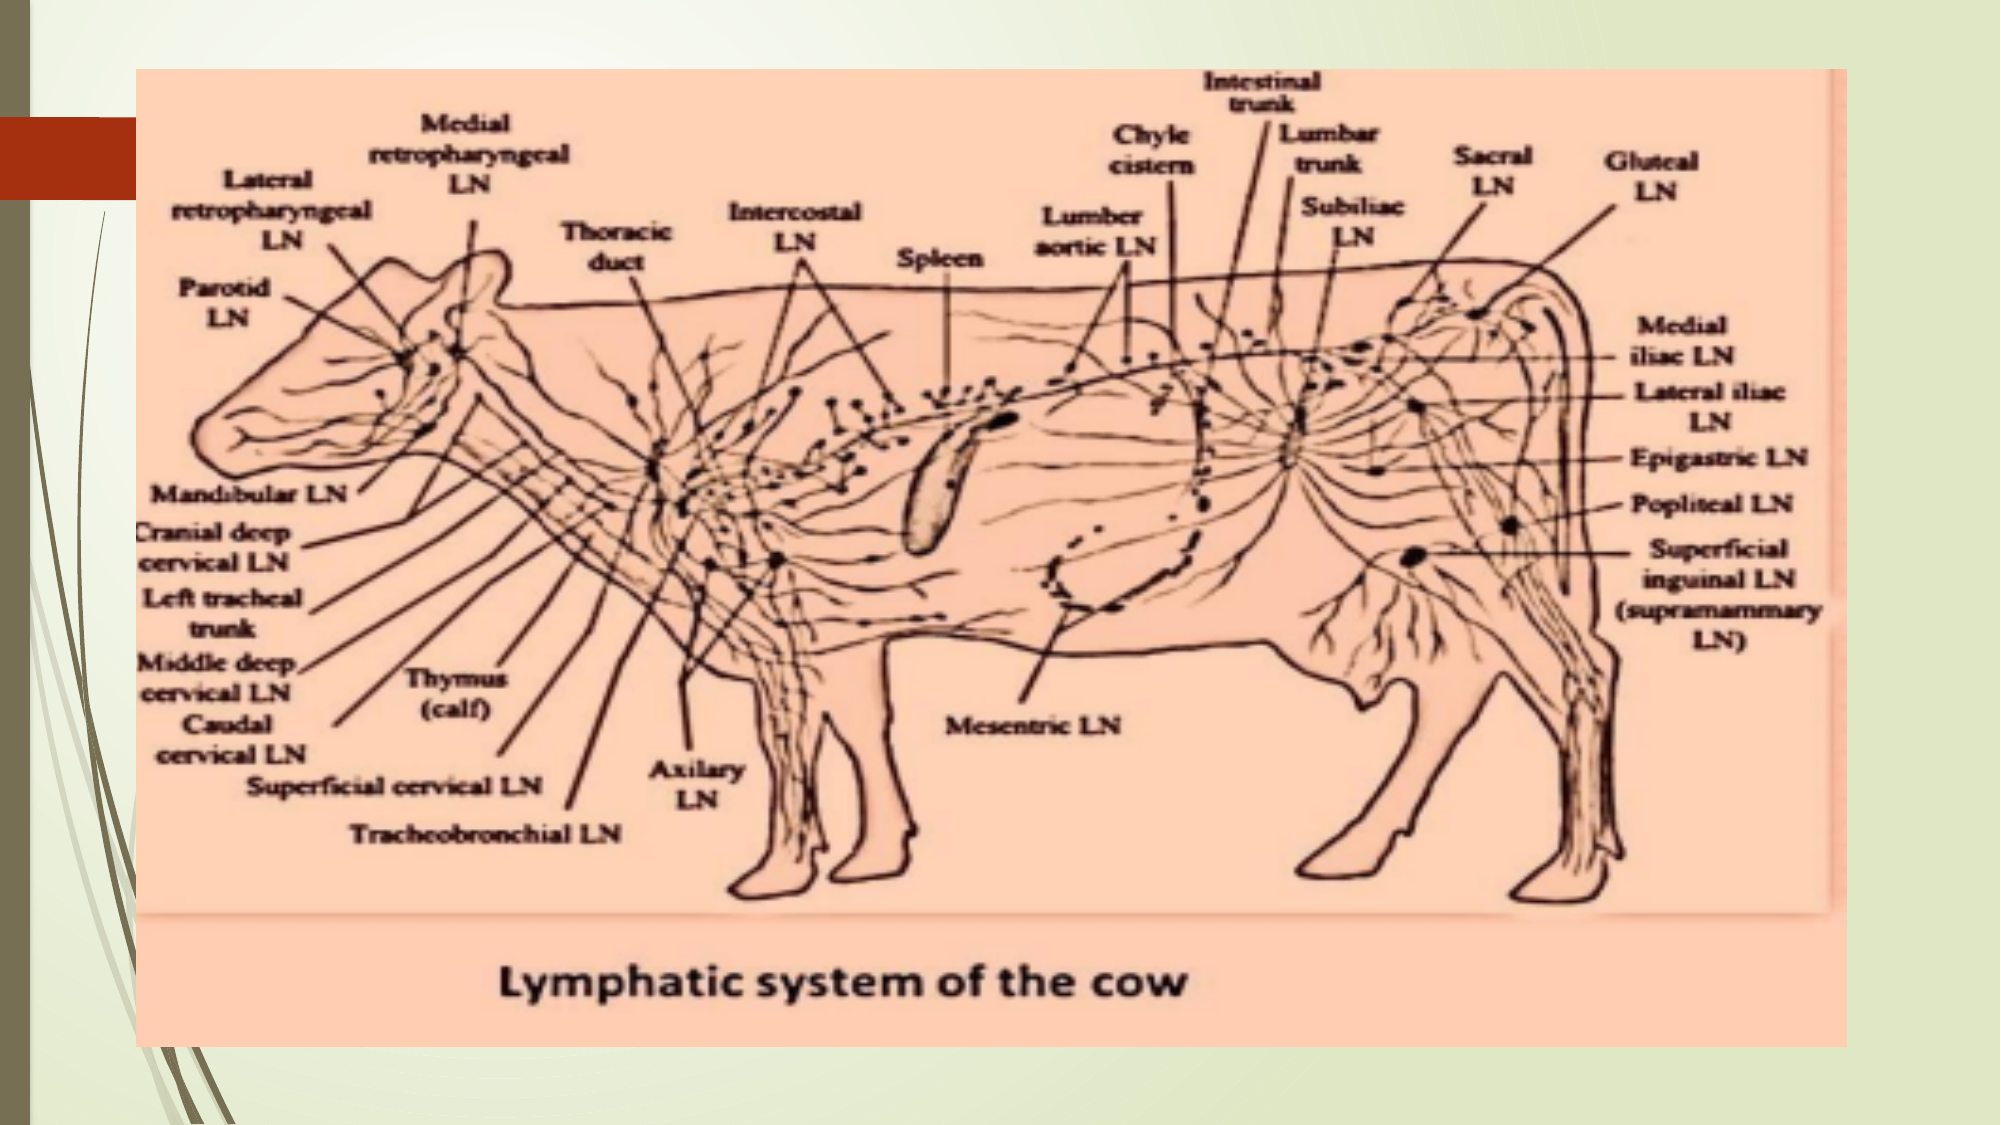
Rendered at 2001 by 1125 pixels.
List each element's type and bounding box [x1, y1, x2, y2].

picture [136, 68, 1847, 1047]
